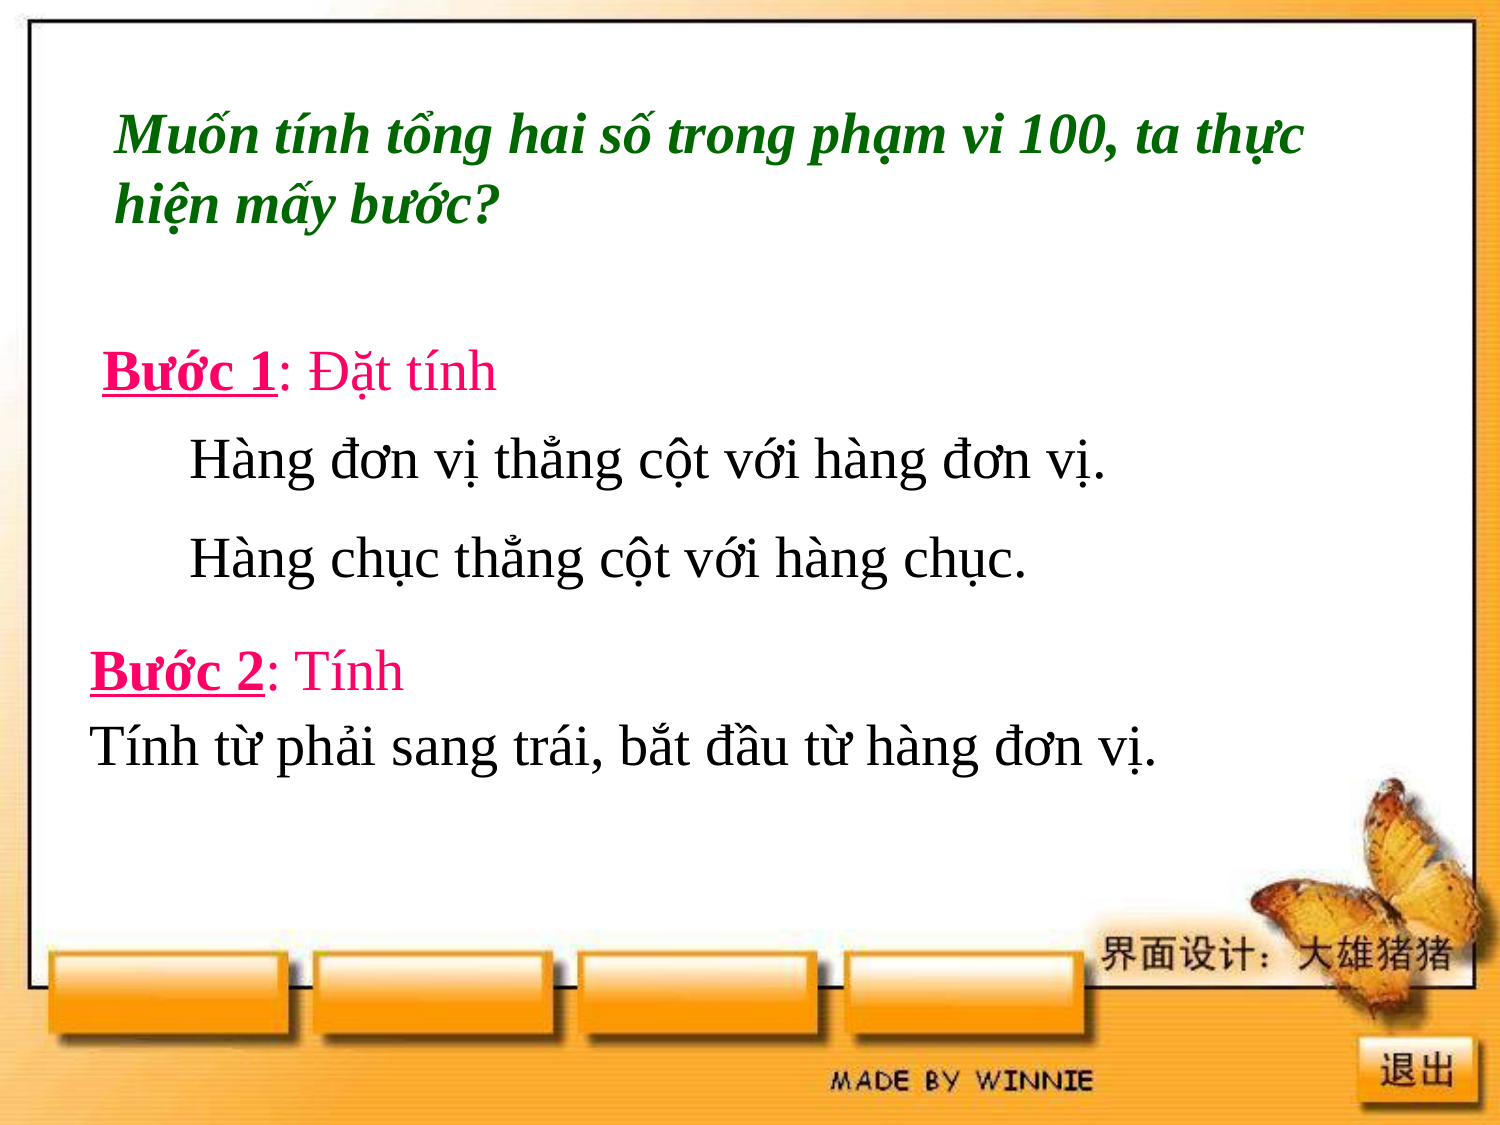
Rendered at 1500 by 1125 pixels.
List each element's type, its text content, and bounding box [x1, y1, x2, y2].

text_box Bước 2: Tính [75, 624, 625, 710]
text_box Tính từ phải sang trái, bắt đầu từ hàng đơn vị. [74, 699, 1488, 785]
picture [0, 0, 1500, 1125]
text_box Muốn tính tổng hai số trong phạm vi 100, ta thực hiện mấy bước? [99, 87, 1363, 243]
text_box Bước 1: Đặt tính [87, 324, 638, 410]
text_box Hàng đơn vị thẳng cột với hàng đơn vị. Hàng chục thẳng cột với hàng chục. [174, 412, 1413, 597]
